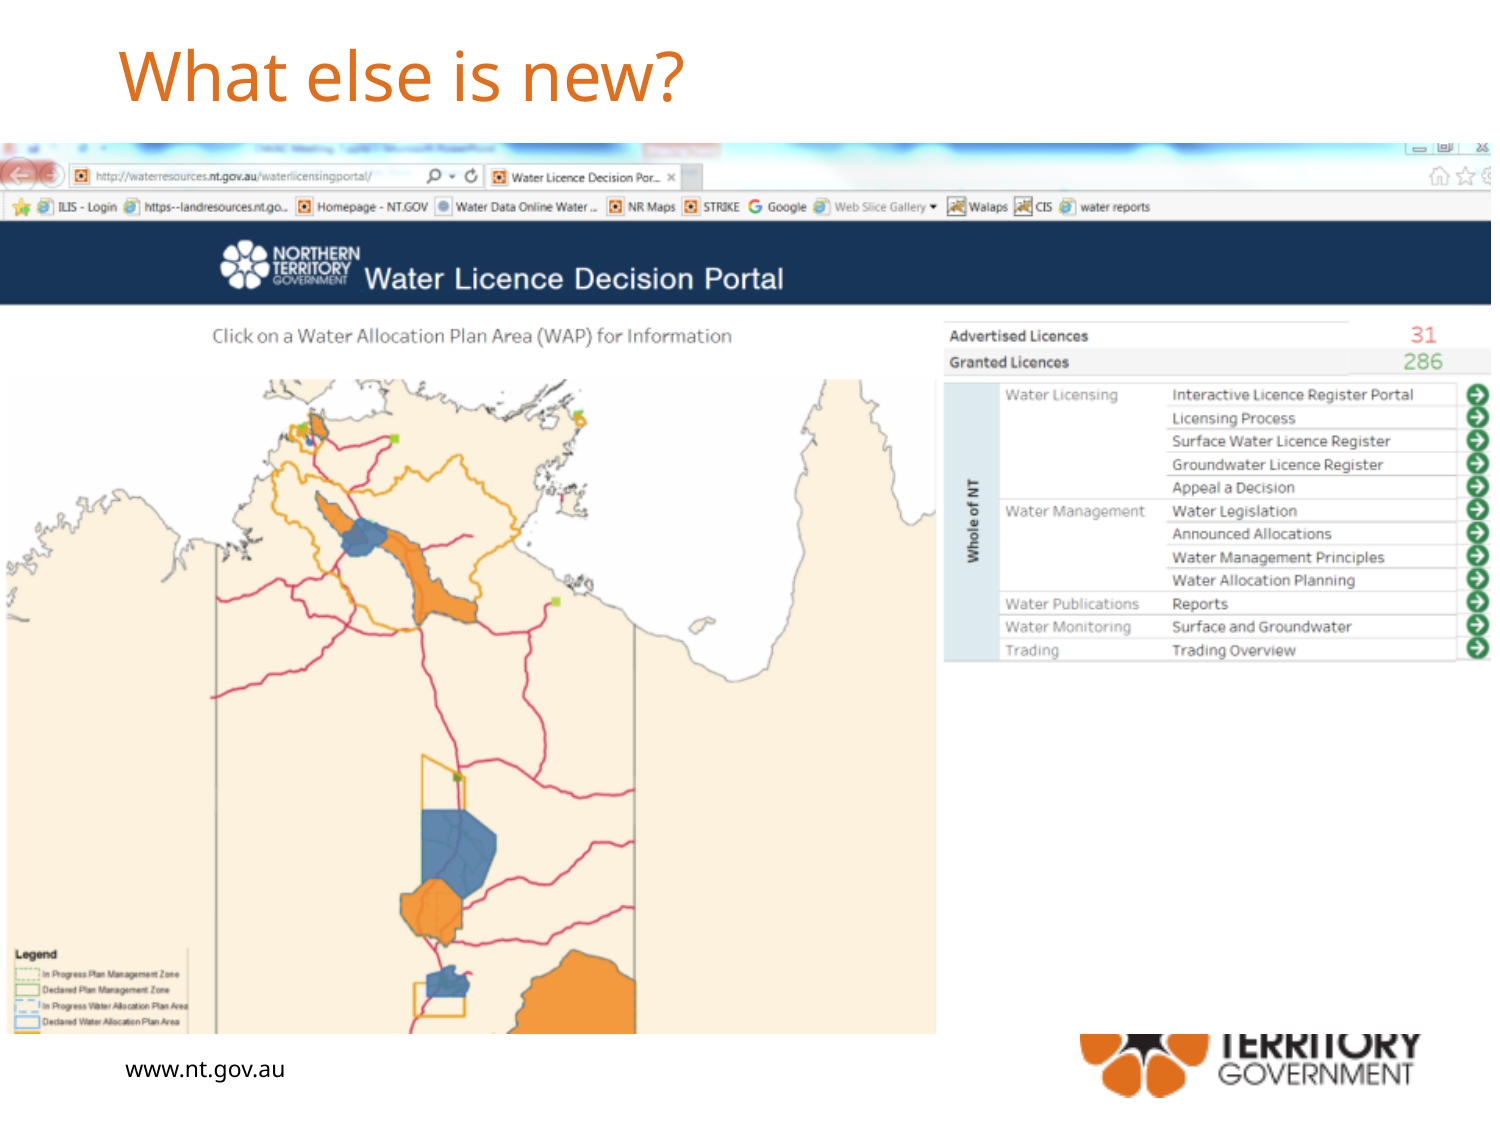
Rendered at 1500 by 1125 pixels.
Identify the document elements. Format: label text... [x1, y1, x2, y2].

text_box What else is new? [118, 46, 1382, 142]
picture [0, 143, 1491, 1099]
text_box www.nt.gov.au [125, 1042, 299, 1083]
